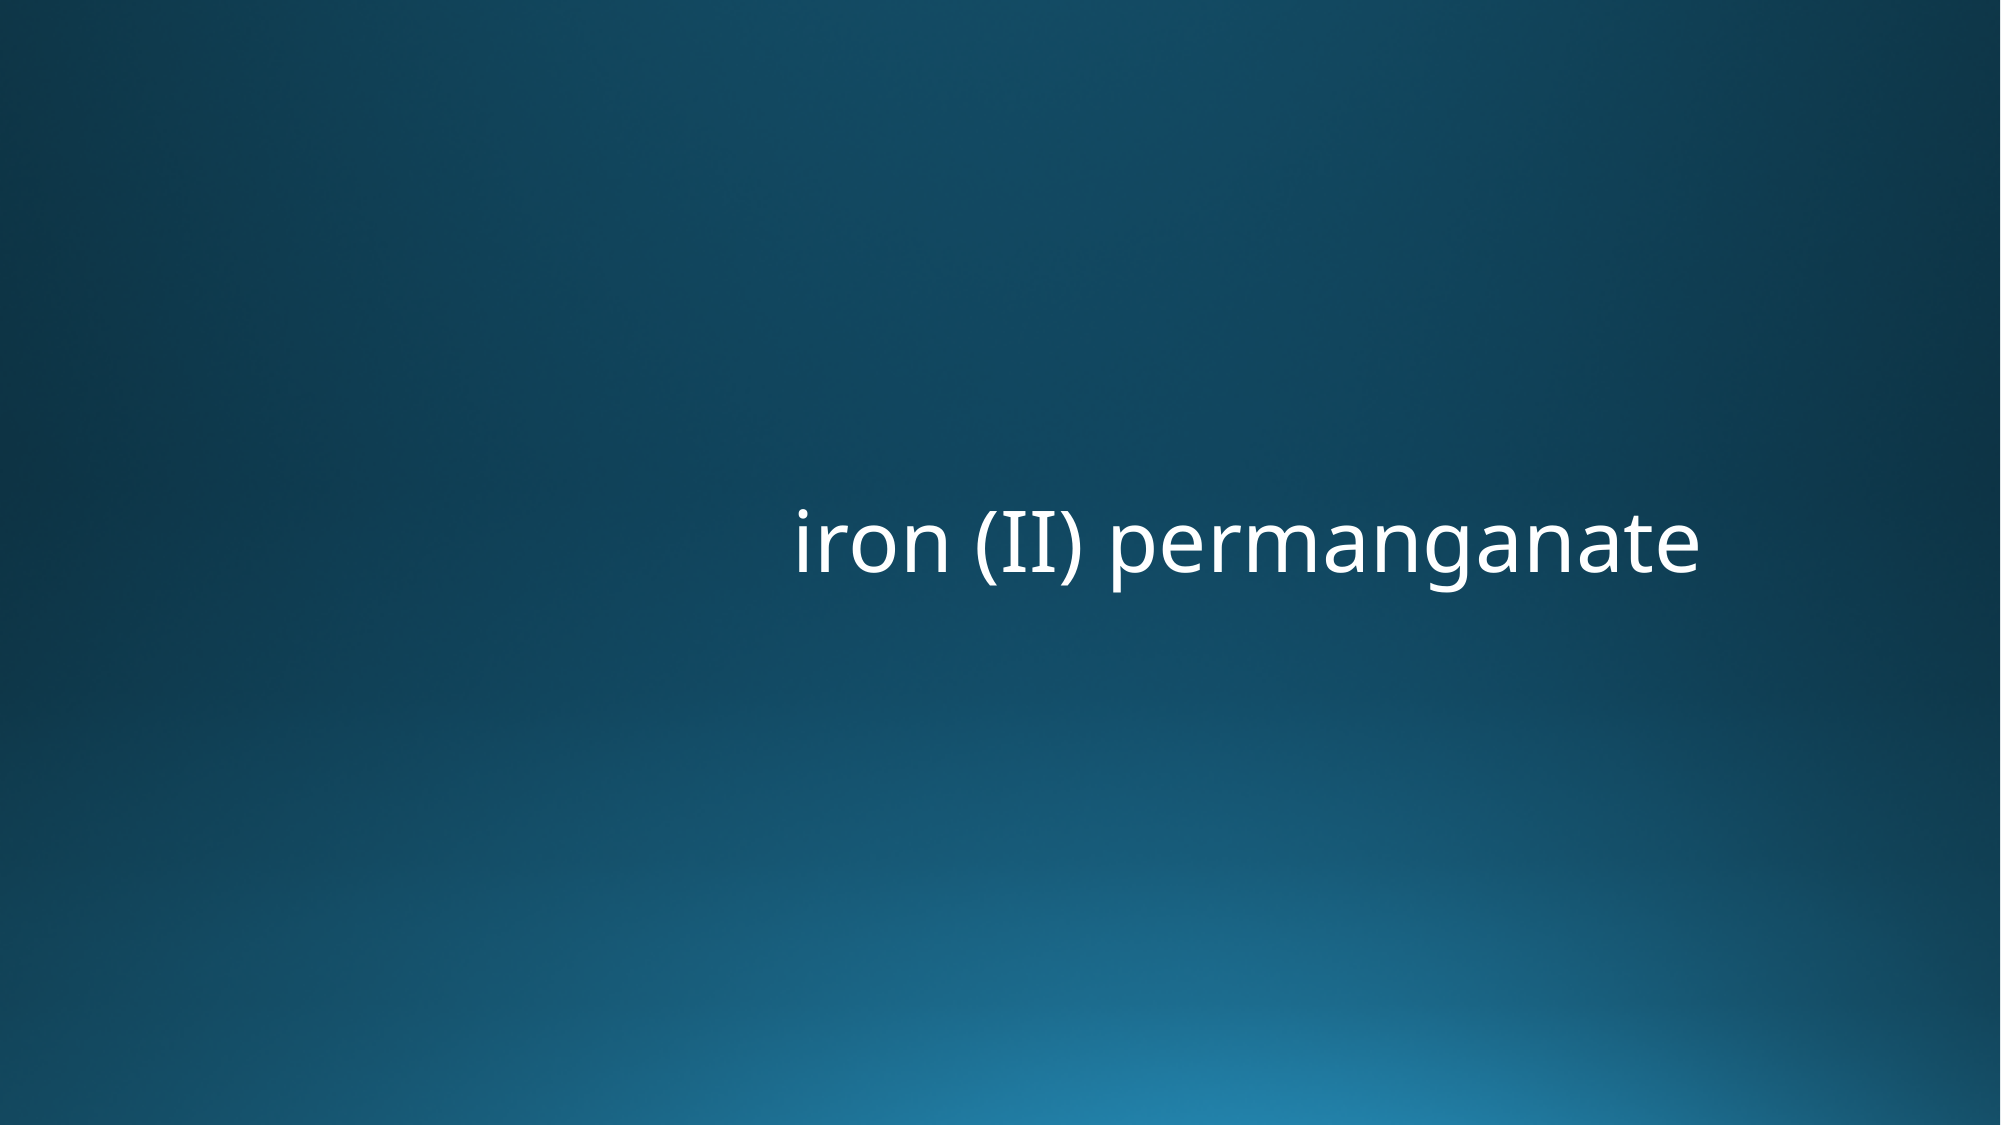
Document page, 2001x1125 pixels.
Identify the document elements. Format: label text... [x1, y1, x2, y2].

picture [0, 0, 2001, 1125]
title iron (II) permanganate [777, 447, 1763, 665]
